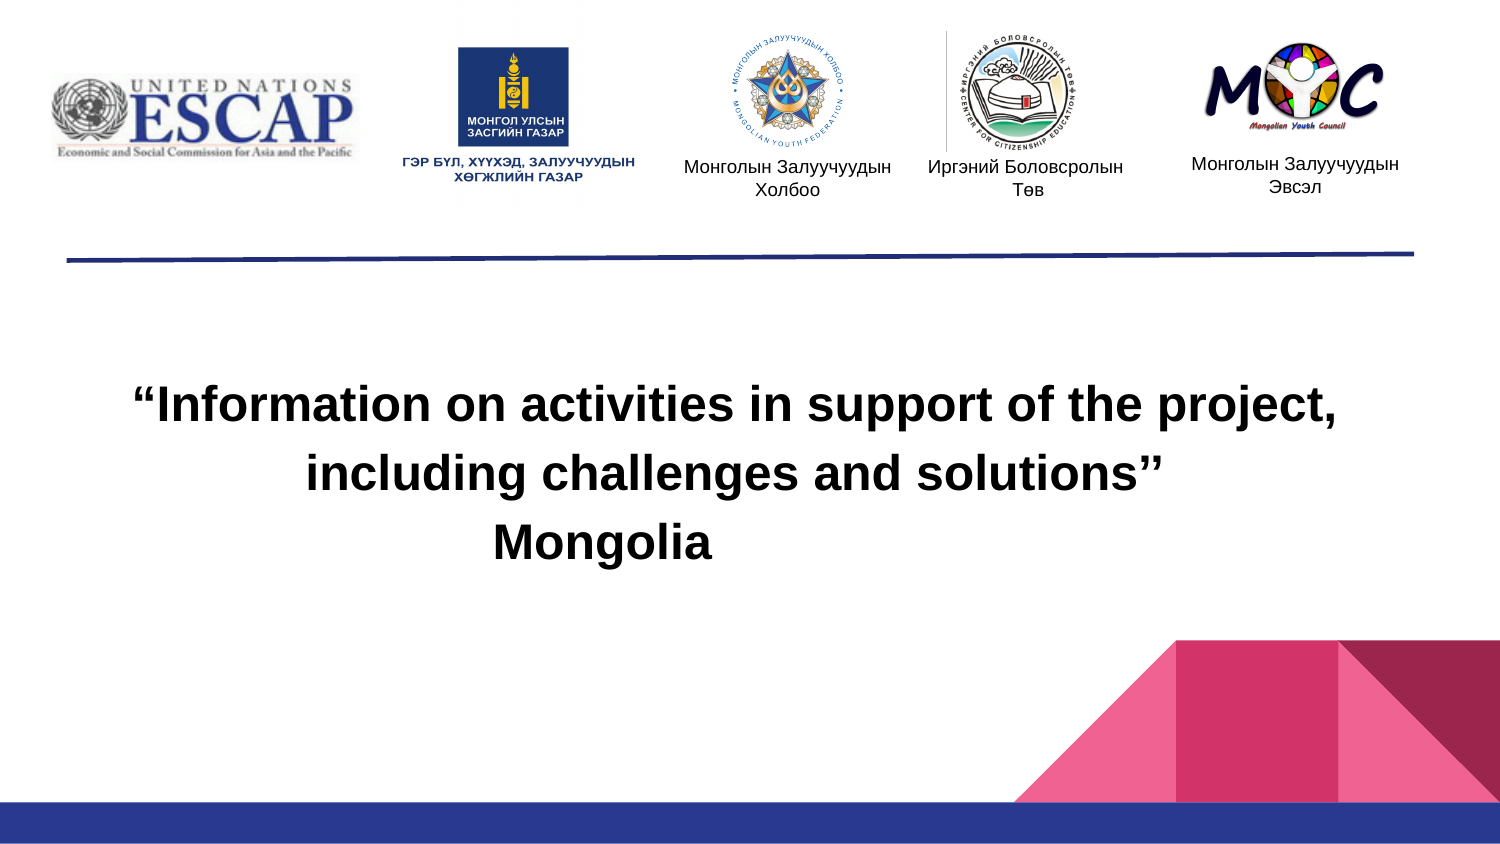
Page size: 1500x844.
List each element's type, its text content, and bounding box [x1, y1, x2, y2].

picture [1189, 20, 1402, 162]
text_box Иргэний Боловсролын Төв [893, 140, 1158, 230]
picture [732, 35, 843, 147]
picture [399, 0, 638, 214]
list “Information on activities in support of the project, including challenges and solutions’’ Mongolia [36, 347, 1435, 844]
text_box Монголын Залуучуудын Холбоо [667, 140, 893, 210]
picture [51, 73, 360, 163]
text_box Монголын Залуучуудын Эвсэл [1156, 137, 1435, 187]
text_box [66, 253, 1415, 261]
picture [945, 30, 1088, 152]
